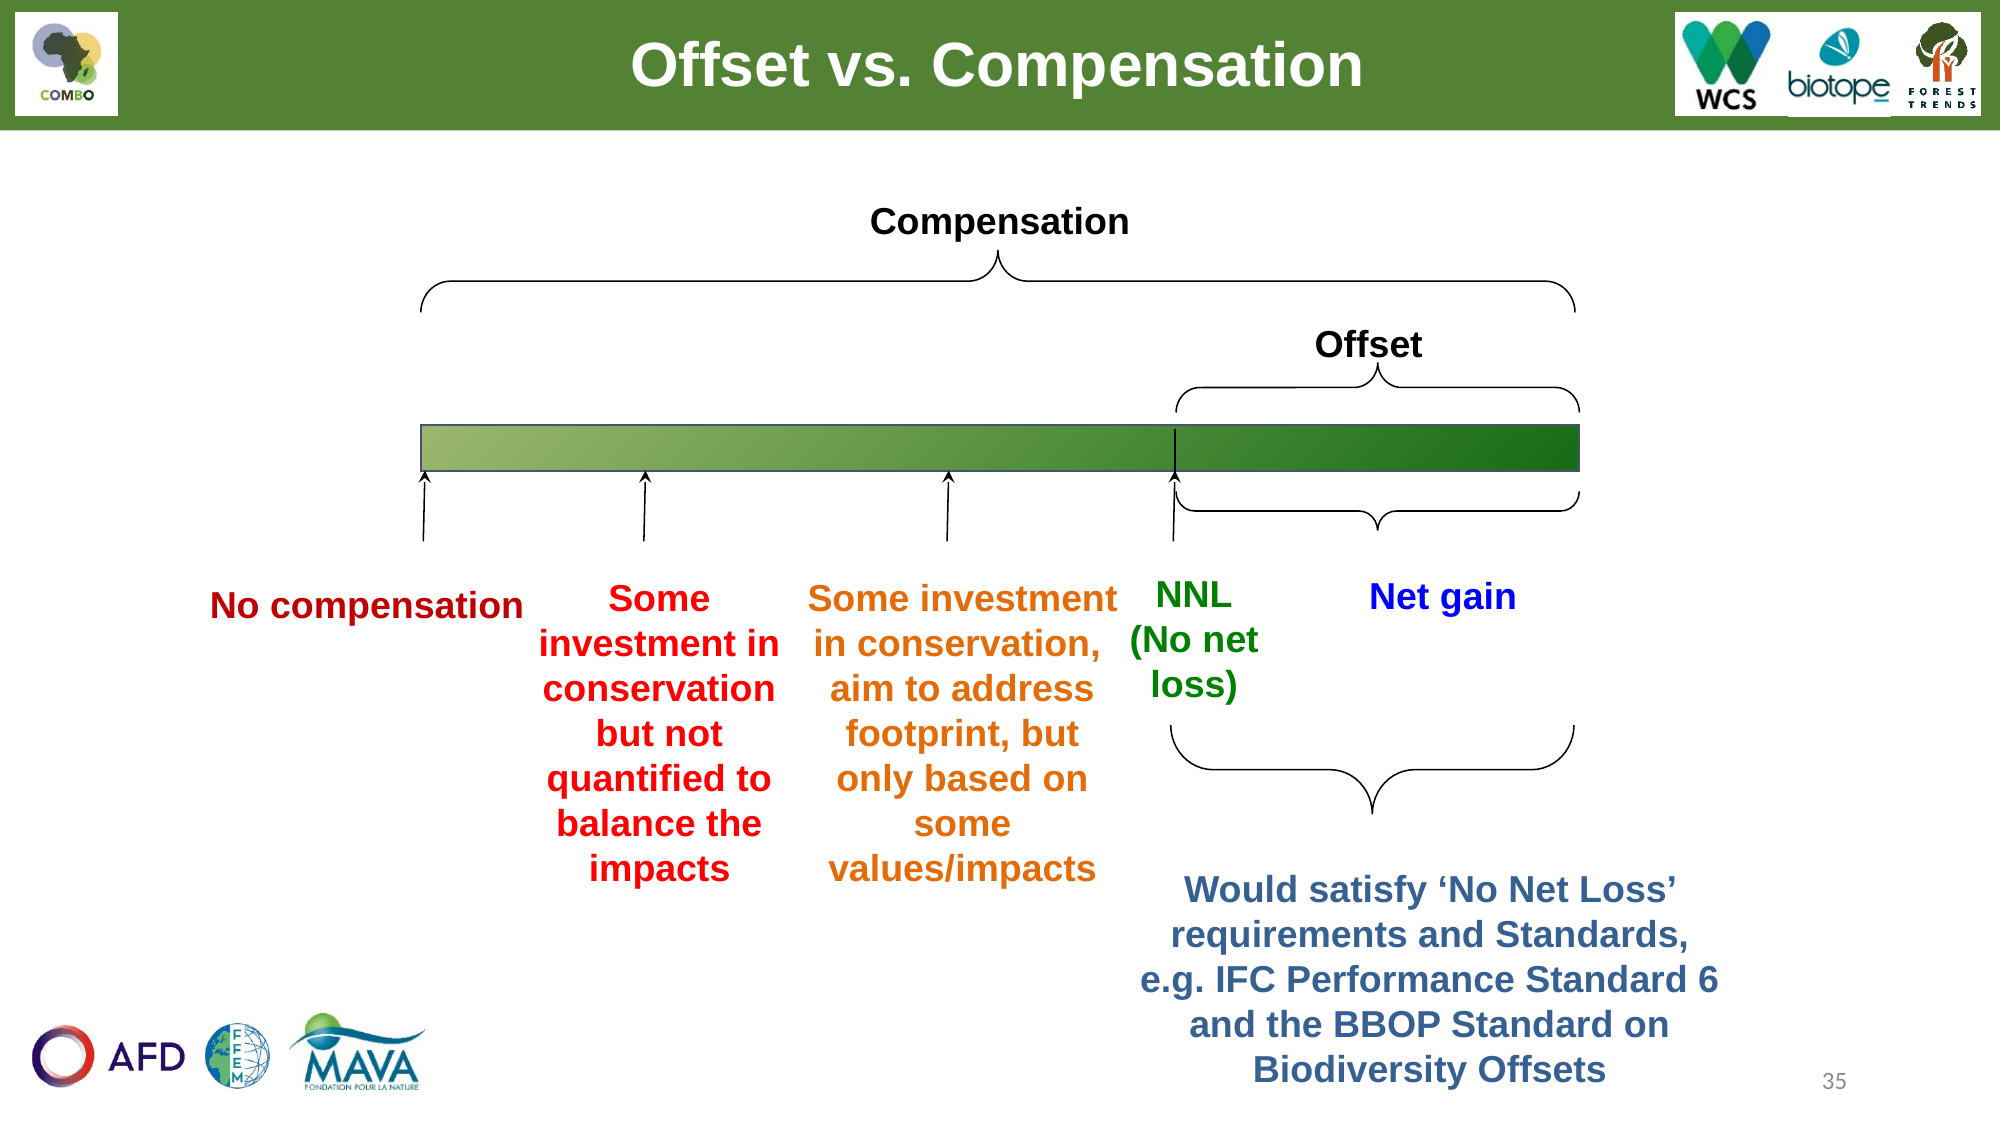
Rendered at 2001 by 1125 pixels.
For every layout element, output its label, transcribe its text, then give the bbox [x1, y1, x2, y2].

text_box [153, 189, 1735, 1100]
picture [1675, 14, 1777, 116]
picture [1907, 22, 1980, 109]
picture [1788, 14, 1891, 117]
picture [15, 1009, 201, 1103]
picture [15, 12, 118, 116]
text_box Offset vs. Compensation [247, 24, 1748, 109]
